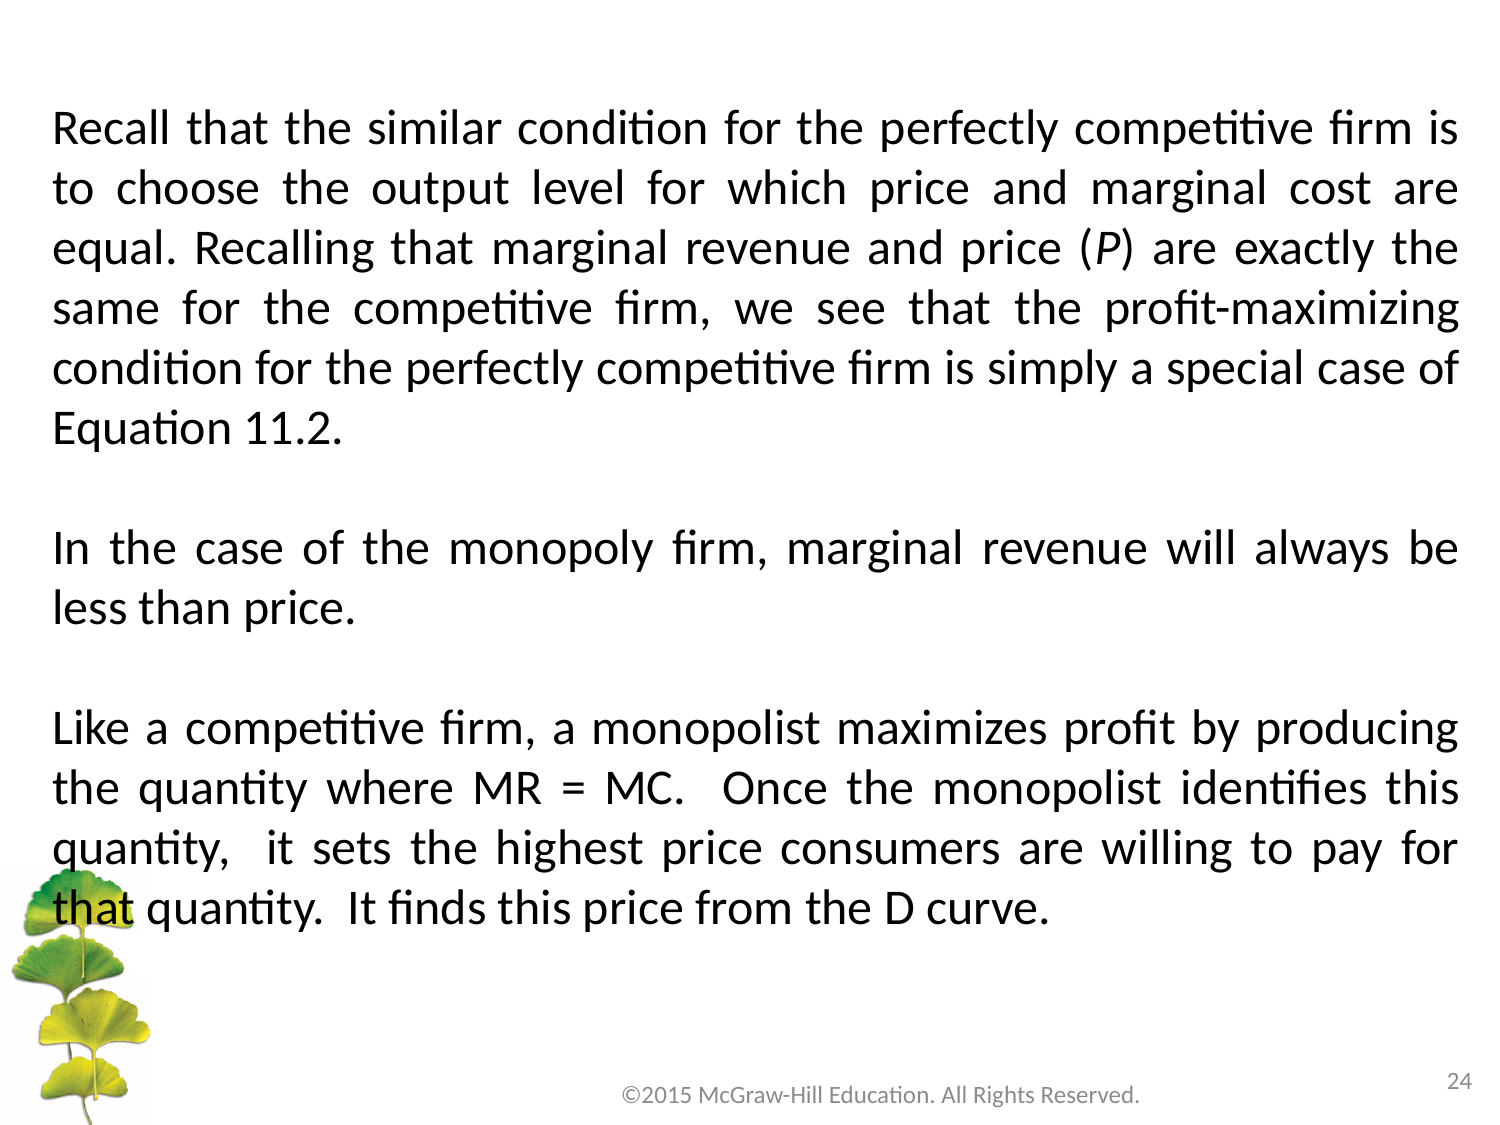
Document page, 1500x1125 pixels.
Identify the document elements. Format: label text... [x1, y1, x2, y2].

text_box Recall that the similar condition for the perfectly competitive firm is to choose the output level for which price and marginal cost are equal. Recalling that marginal revenue and price (P) are exactly the same for the competitive firm, we see that the profit-maximizing condition for the perfectly competitive firm is simply a special case of Equation 11.2. In the case of the monopoly firm, marginal revenue will always be less than price. Like a competitive firm, a monopolist maximizes profit by producing the quantity where MR = MC. Once the monopolist identifies this quantity, it sets the highest price consumers are willing to pay for that quantity. It finds this price from the D curve. [37, 87, 1475, 943]
slide_number 24 [1374, 1050, 1488, 1110]
footer ©2015 McGraw-Hill Education. All Rights Reserved. [587, 1064, 1175, 1124]
picture [5, 864, 152, 1125]
